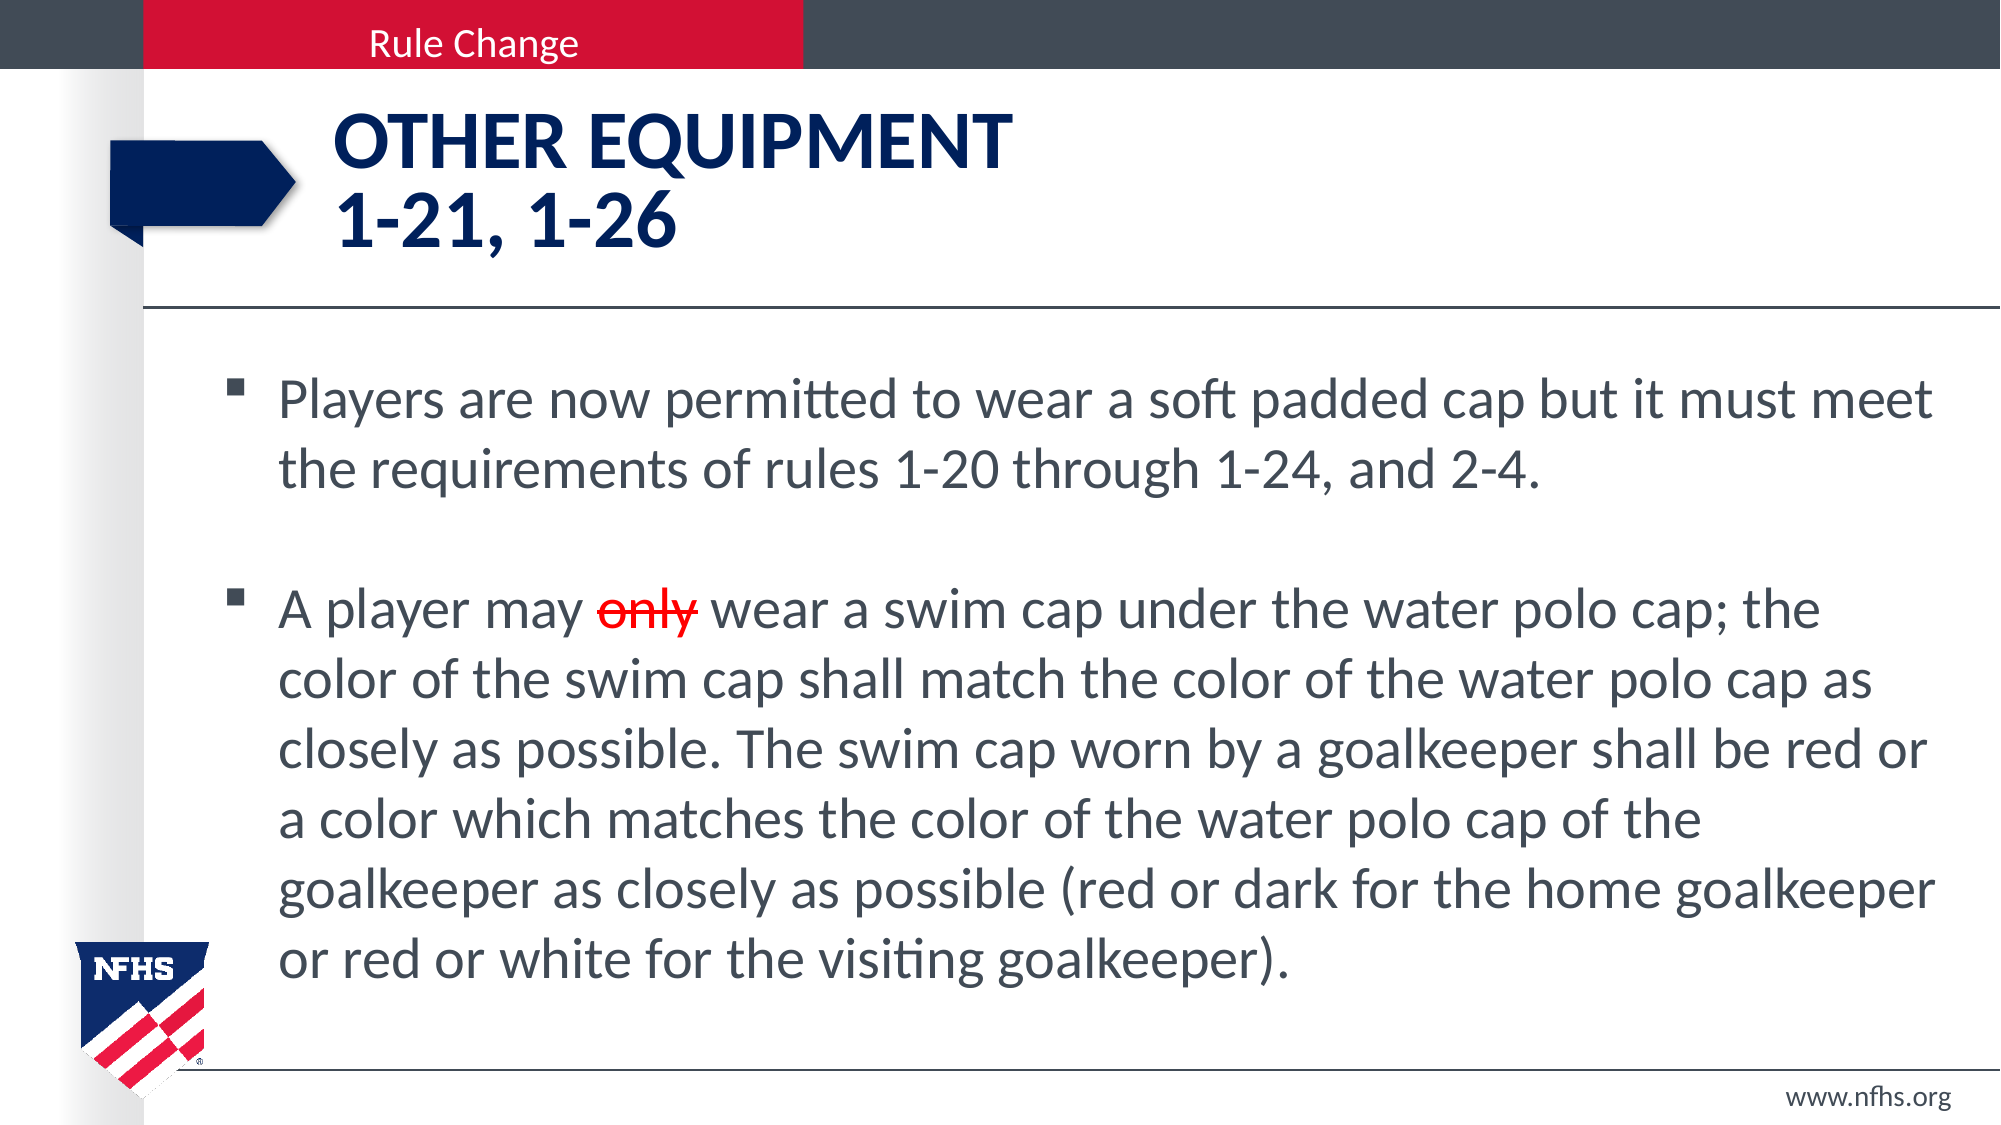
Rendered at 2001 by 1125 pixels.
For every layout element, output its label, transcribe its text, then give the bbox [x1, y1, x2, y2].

picture [75, 942, 209, 1099]
list Players are now permitted to wear a soft padded cap but it must meet the requirements of rules 1-20 through 1-24, and 2-4. A player may only wear a swim cap under the water polo cap; the color of the swim cap shall match the color of the water polo cap as closely as possible. The swim cap worn by a goalkeeper shall be red or a color which matches the color of the water polo cap of the goalkeeper as closely as possible (red or dark for the home goalkeeper or red or white for the visiting goalkeeper). [206, 352, 1967, 1071]
title Other Equipment 1-21, 1-26 [318, 85, 1964, 285]
footer www.nfhs.org [1639, 1070, 1967, 1119]
